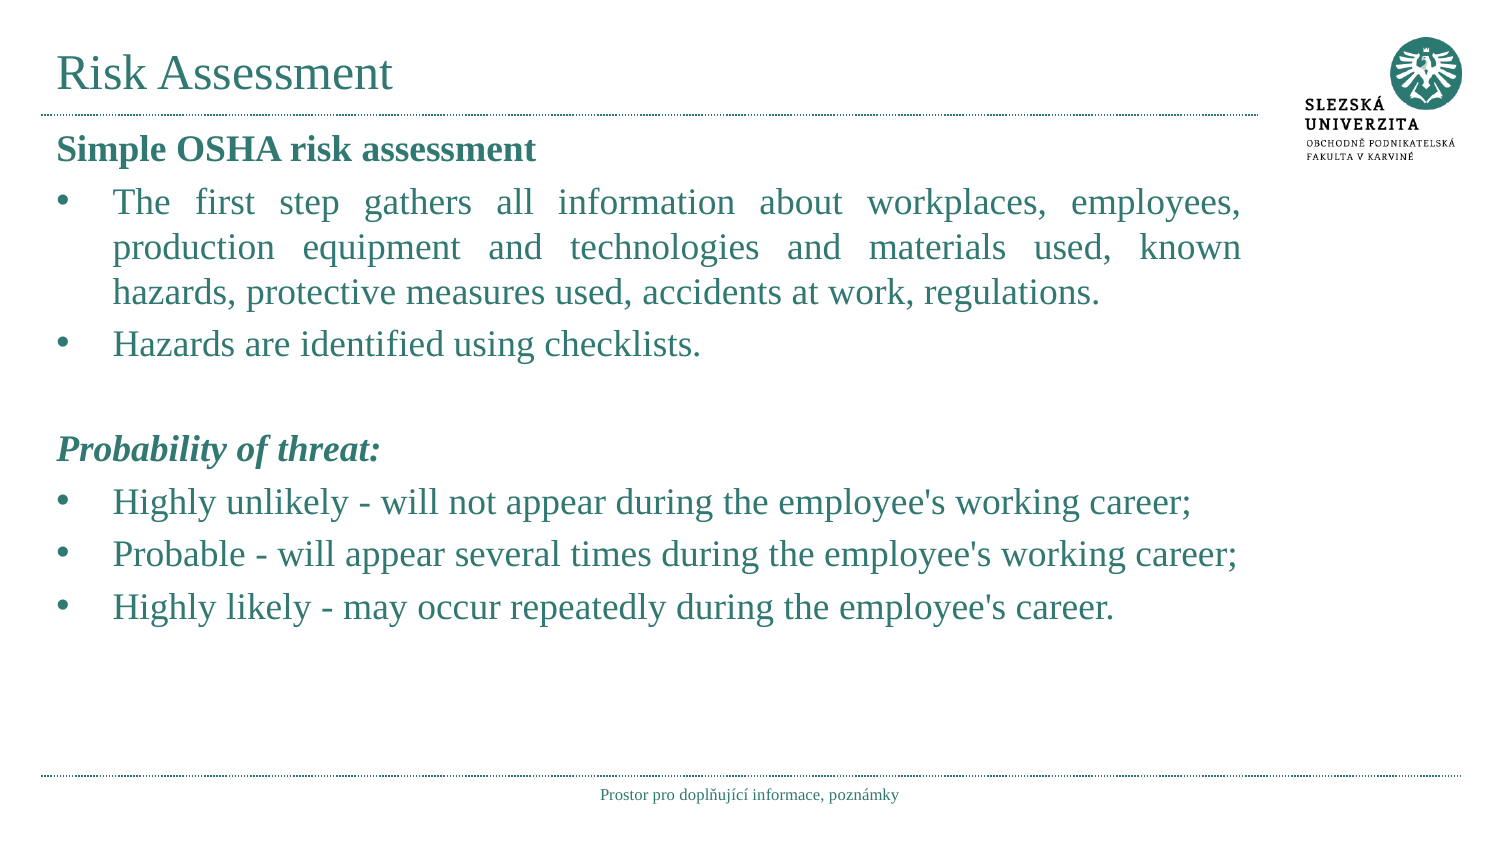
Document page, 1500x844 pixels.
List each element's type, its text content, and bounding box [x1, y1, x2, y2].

picture [1305, 37, 1462, 160]
title Risk Assessment [41, 32, 1034, 116]
text_box Prostor pro doplňující informace, poznámky [442, 776, 1058, 811]
text_box Simple OSHA risk assessment The first step gathers all information about workplaces, employees, production equipment and technologies and materials used, known hazards, protective measures used, accidents at work, regulations. Hazards are identified using checklists. Probability of threat: Highly unlikely - will not appear during the employee's working career; Probable - will appear several times during the employee's working career; Highly likely - may occur repeatedly during the employee's career. [41, 116, 1258, 625]
